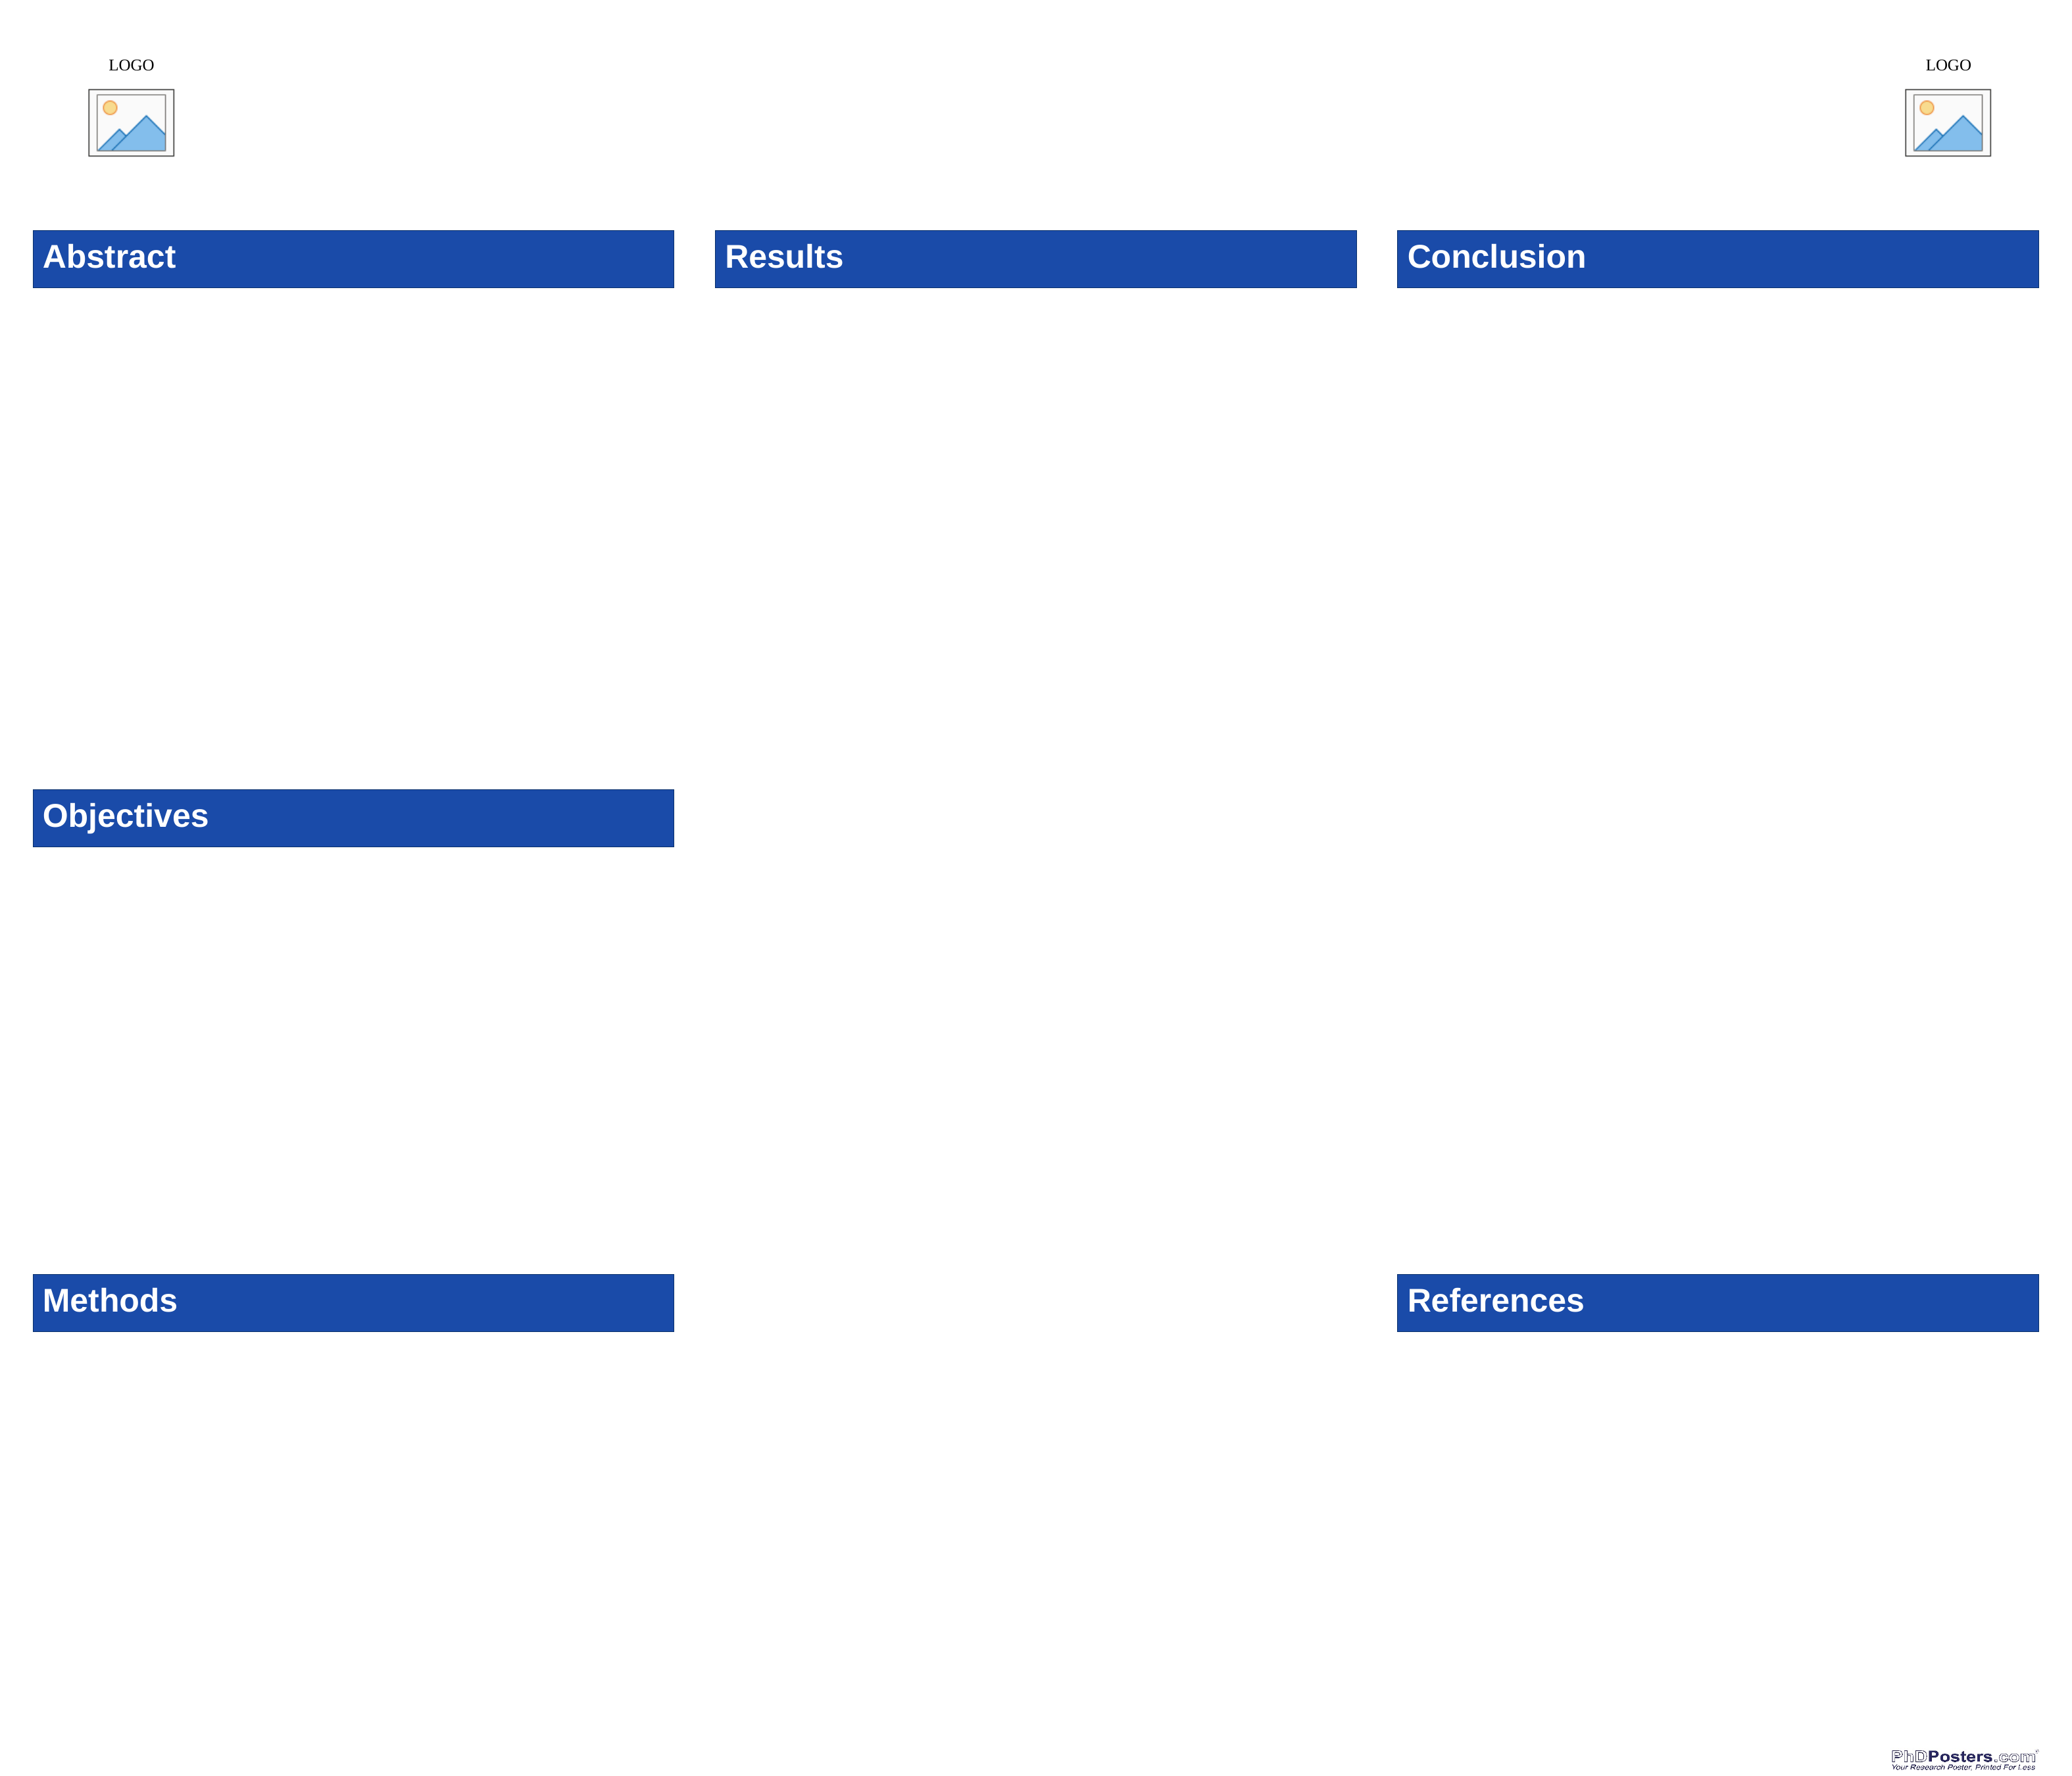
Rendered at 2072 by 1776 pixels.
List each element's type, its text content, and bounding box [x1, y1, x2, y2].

list Methods [33, 1274, 674, 1332]
list Abstract [33, 230, 674, 288]
list Objectives [33, 789, 674, 847]
picture [1874, 49, 2023, 198]
picture [1890, 1748, 2039, 1772]
picture [57, 49, 206, 198]
list Results [715, 230, 1357, 288]
list References [1397, 1274, 2039, 1332]
list Conclusion [1397, 230, 2039, 288]
